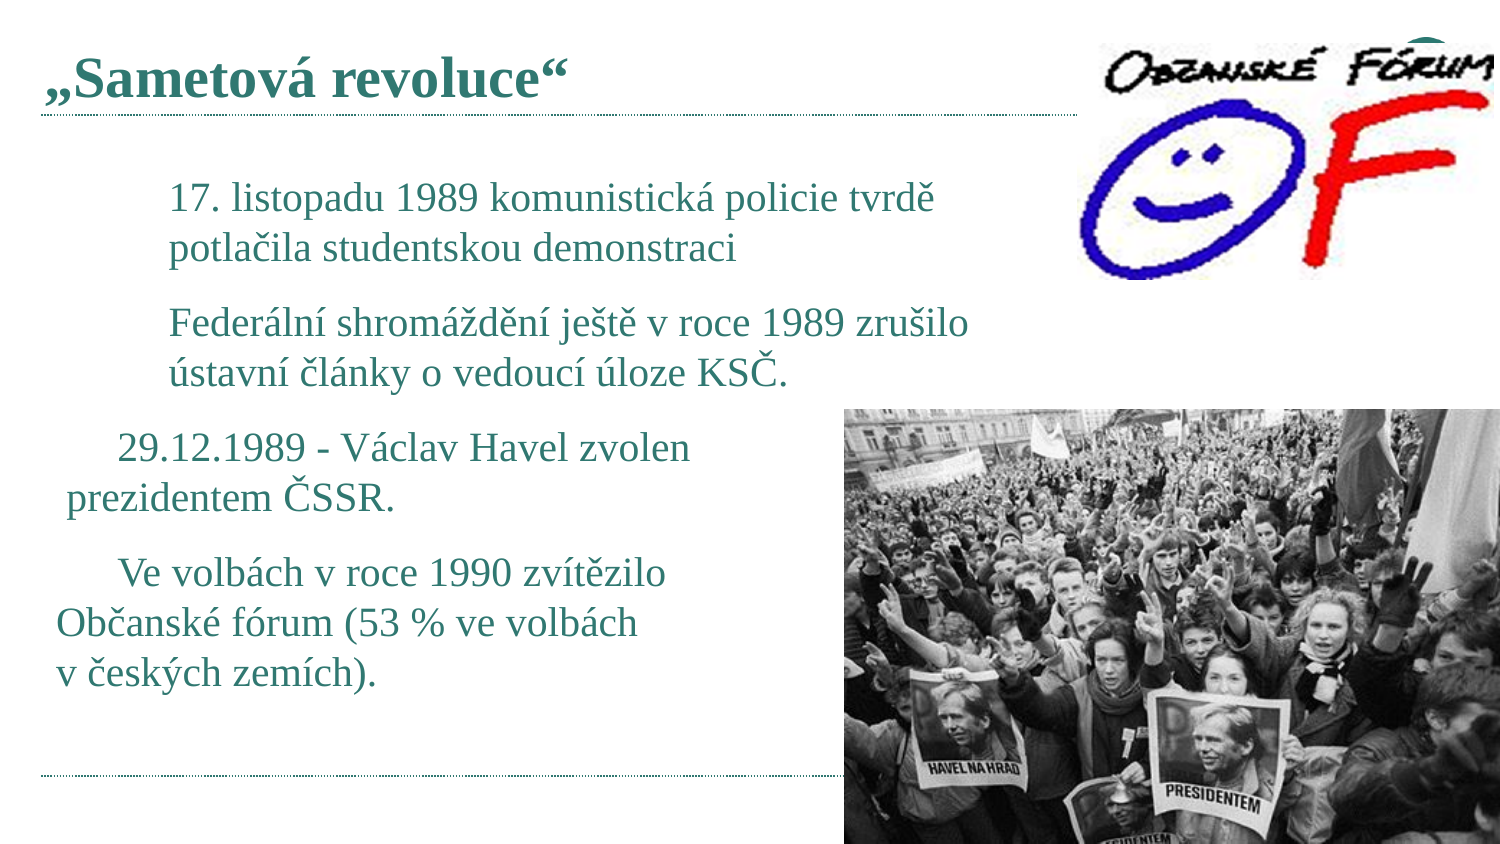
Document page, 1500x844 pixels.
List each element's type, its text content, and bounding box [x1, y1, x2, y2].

picture [844, 409, 1500, 844]
list 17. listopadu 1989 komunistická policie tvrdě potlačila studentskou demonstraci Federální shromáždění ještě v roce 1989 zrušilo ústavní články o vedoucí úloze KSČ. 29.12.1989 - Václav Havel zvolen prezidentem ČSSR. Ve volbách v roce 1990 zvítězilo Občanské fórum (53 % ve volbách v českých zemích). [41, 161, 1400, 741]
picture [1076, 37, 1494, 281]
title „Sametová revoluce“ [29, 32, 1282, 116]
